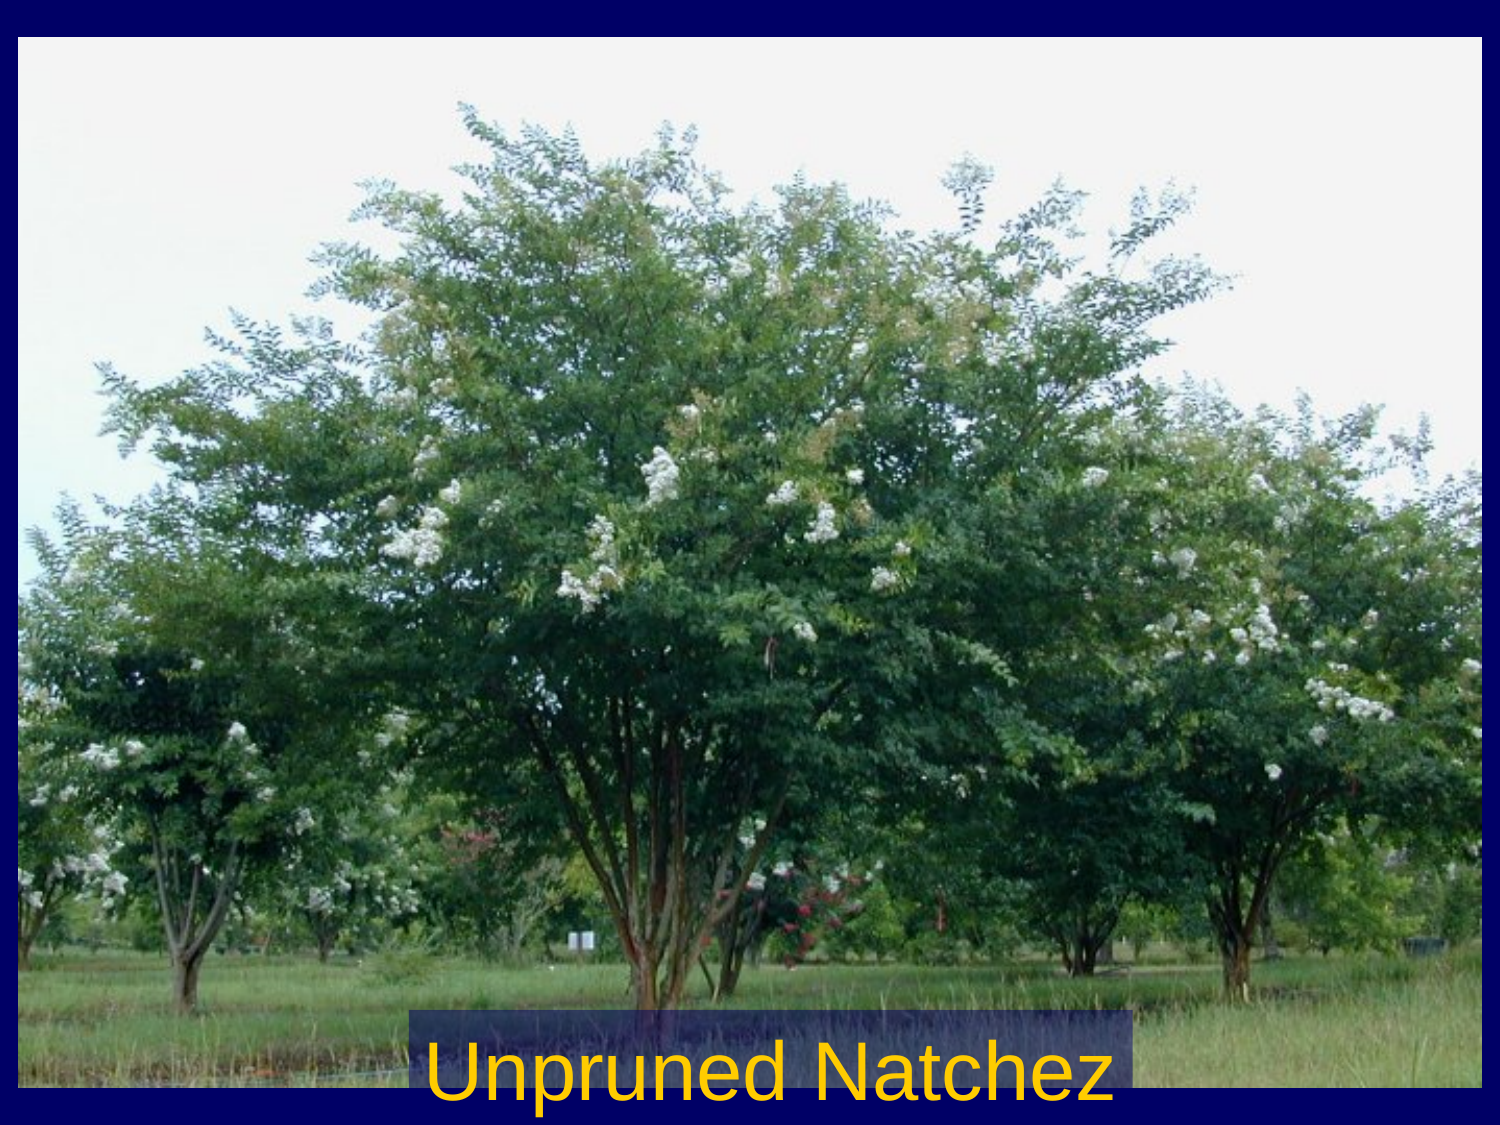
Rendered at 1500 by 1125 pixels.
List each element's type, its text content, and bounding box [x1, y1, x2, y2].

text_box Unpruned Natchez [408, 1088, 1133, 1125]
picture [18, 37, 1482, 1088]
